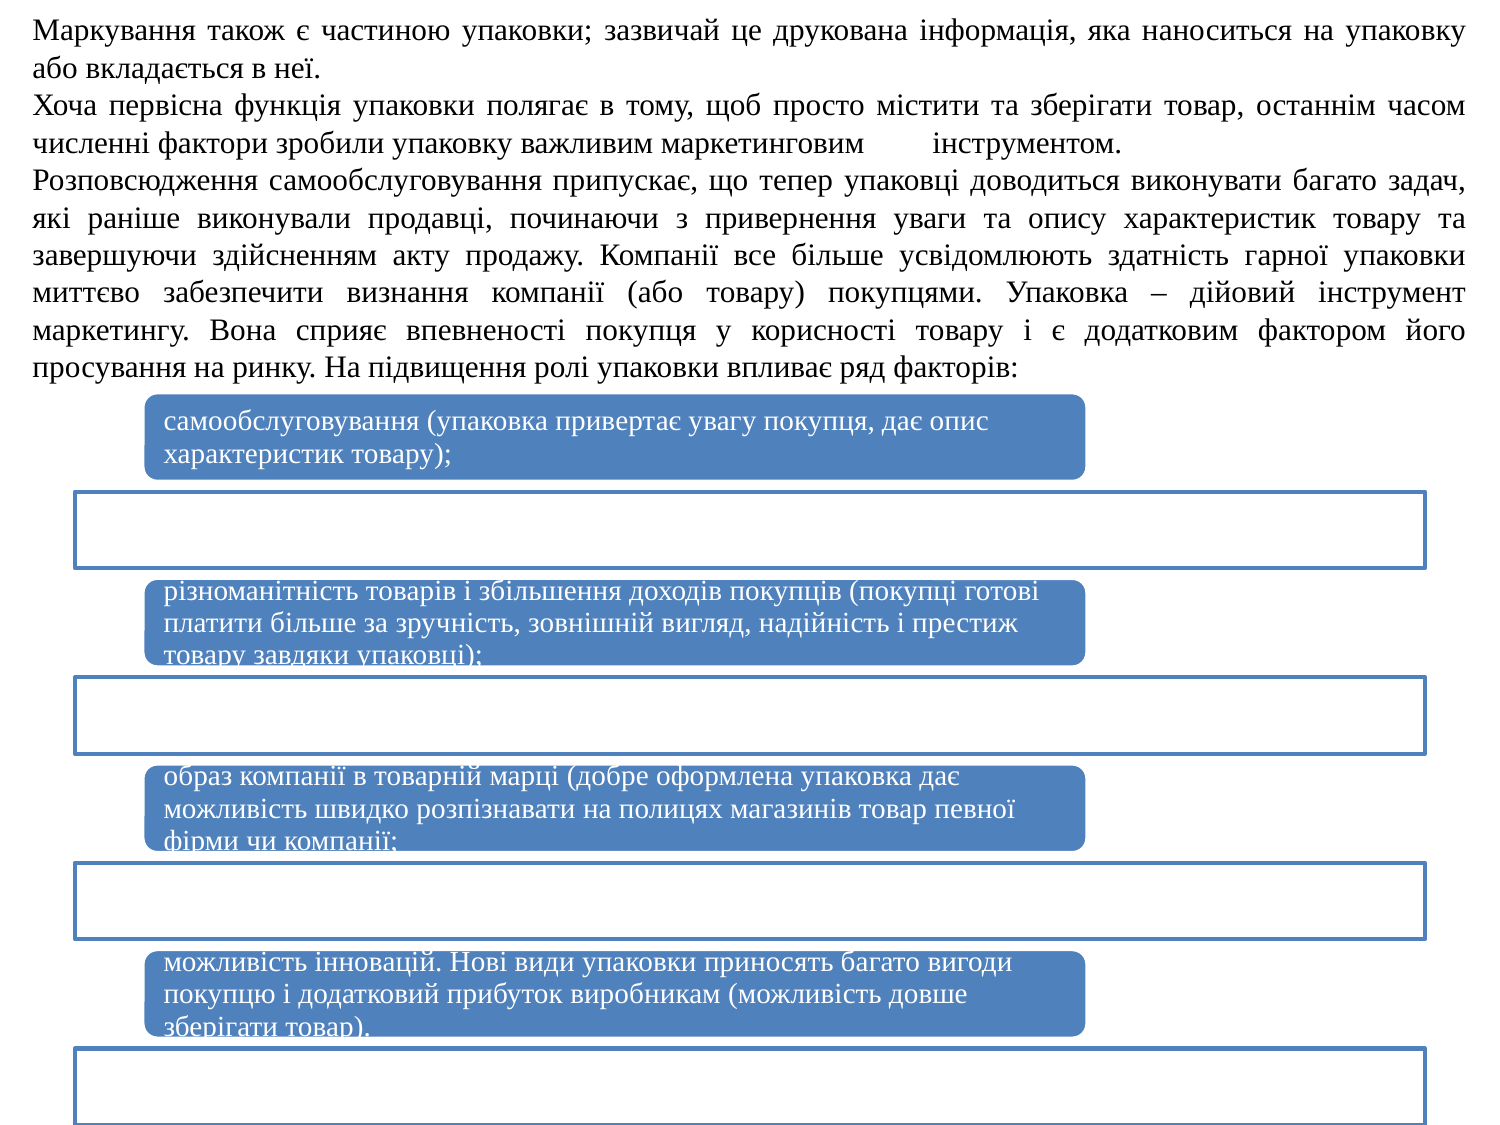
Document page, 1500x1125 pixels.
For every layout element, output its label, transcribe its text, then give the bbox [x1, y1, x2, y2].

text_box Маркування також є частиною упаковки; зазвичай це друкована інформація, яка наноситься на упаковку або вкладається в неї. Хоча первісна функція упаковки полягає в тому, щоб просто містити та зберігати товар, останнім часом численні фактори зробили упаковку важливим маркетинговим інструментом. Розповсюдження самообслуговування припускає, що тепер упаковці доводиться виконувати багато задач, які раніше виконували продавці, починаючи з привернення уваги та опису характеристик товару та завершуючи здійсненням акту продажу. Компанії все більше усвідомлюють здатність гарної упаковки миттєво забезпечити визнання компанії (або товару) покупцями. Упаковка – дійовий інструмент маркетингу. Вона сприяє впевненості покупця у корисності товару і є додатковим фактором його просування на ринку. На підвищення ролі упаковки впливає ряд факторів: [17, 2, 1483, 429]
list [74, 382, 1426, 1125]
